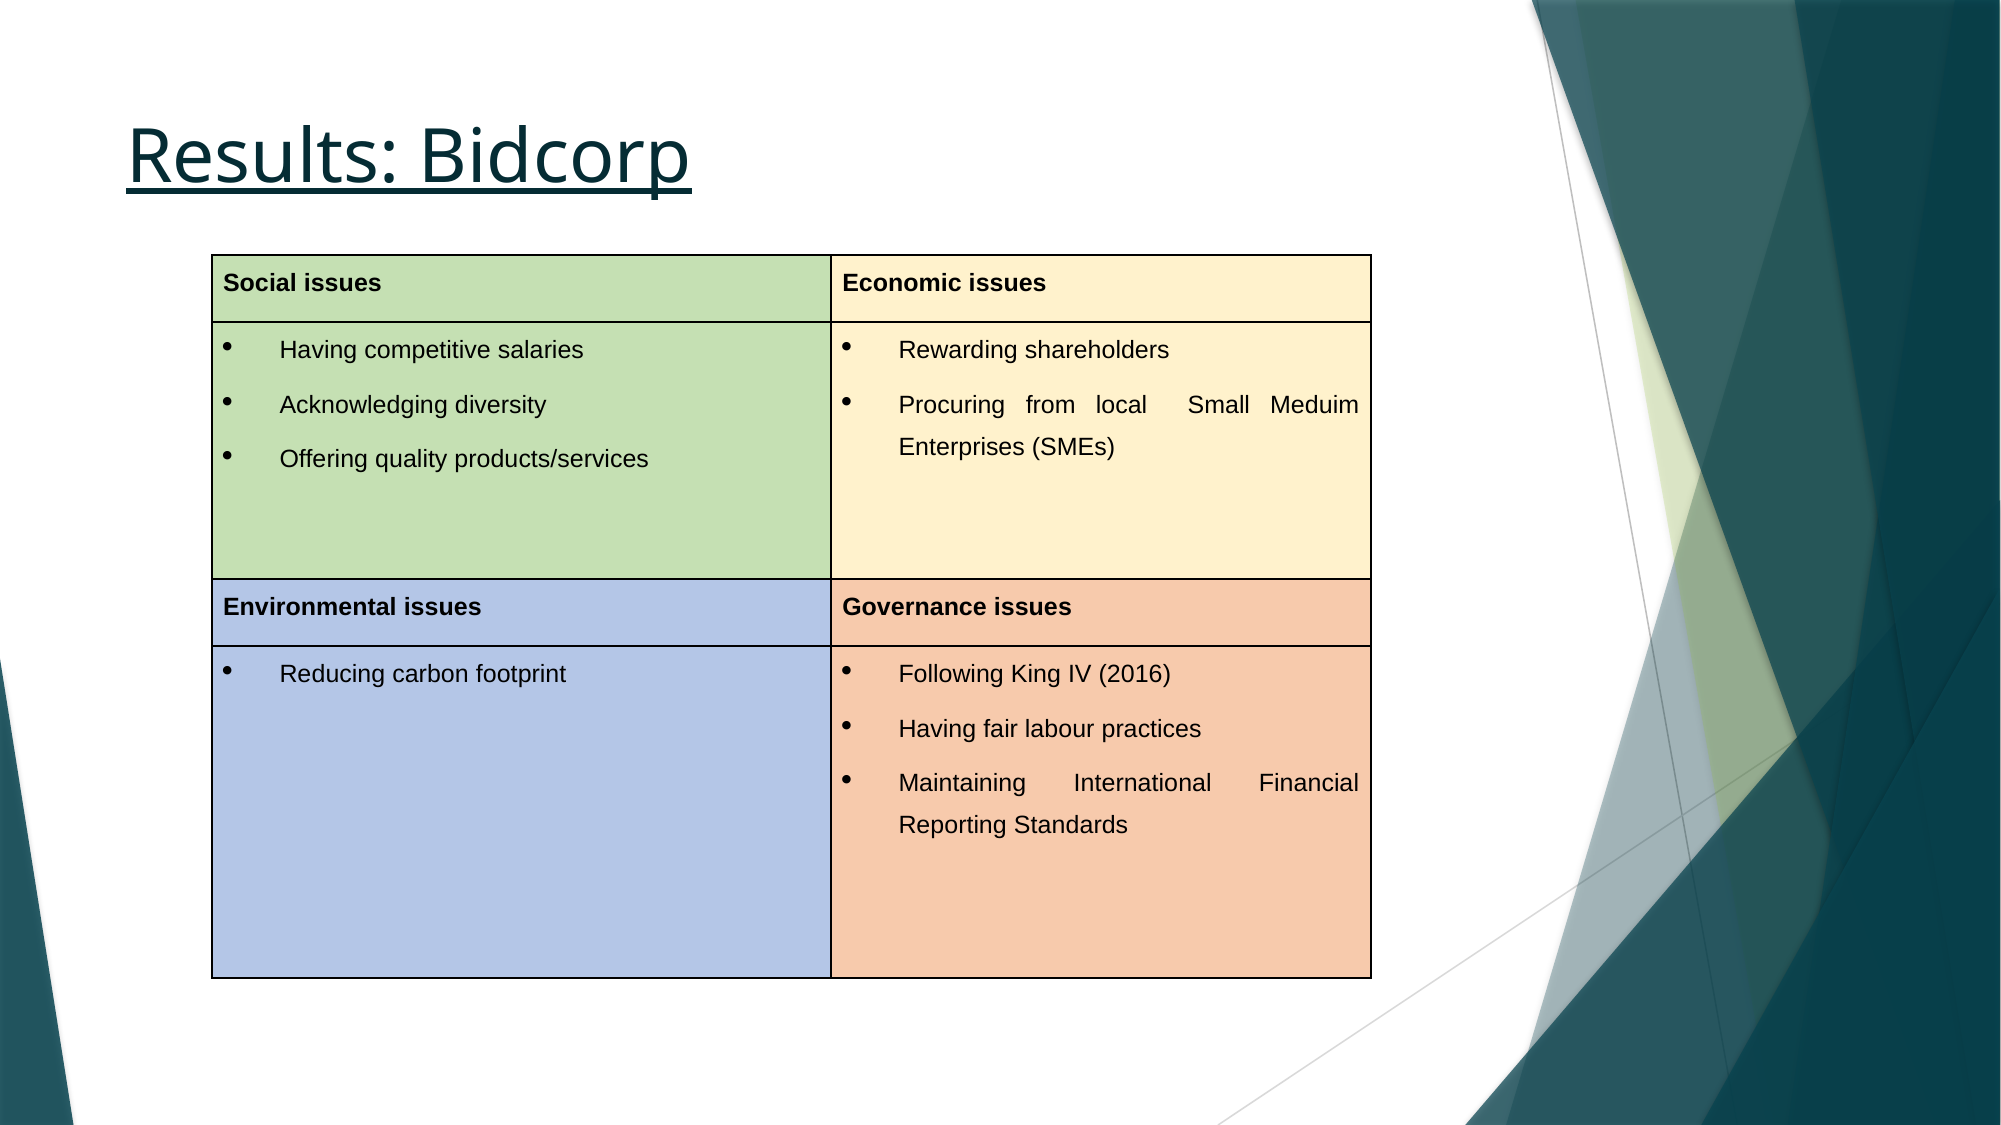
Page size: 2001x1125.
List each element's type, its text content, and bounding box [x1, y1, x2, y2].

table_cell Governance issues [832, 580, 1370, 645]
table_header Economic issues [832, 256, 1370, 321]
table_cell Following King IV (2016) Having fair labour practices Maintaining International Financial Reporting Standards [832, 647, 1370, 977]
title Results: Bidcorp [111, 99, 1522, 237]
table_cell Rewarding shareholders Procuring from local Small Meduim Enterprises (SMEs) [832, 323, 1370, 578]
table_cell Reducing carbon footprint [213, 647, 830, 977]
table_header Social issues [213, 256, 830, 321]
table_cell Having competitive salaries Acknowledging diversity Offering quality products/services [213, 323, 830, 578]
table_cell Environmental issues [213, 580, 830, 645]
